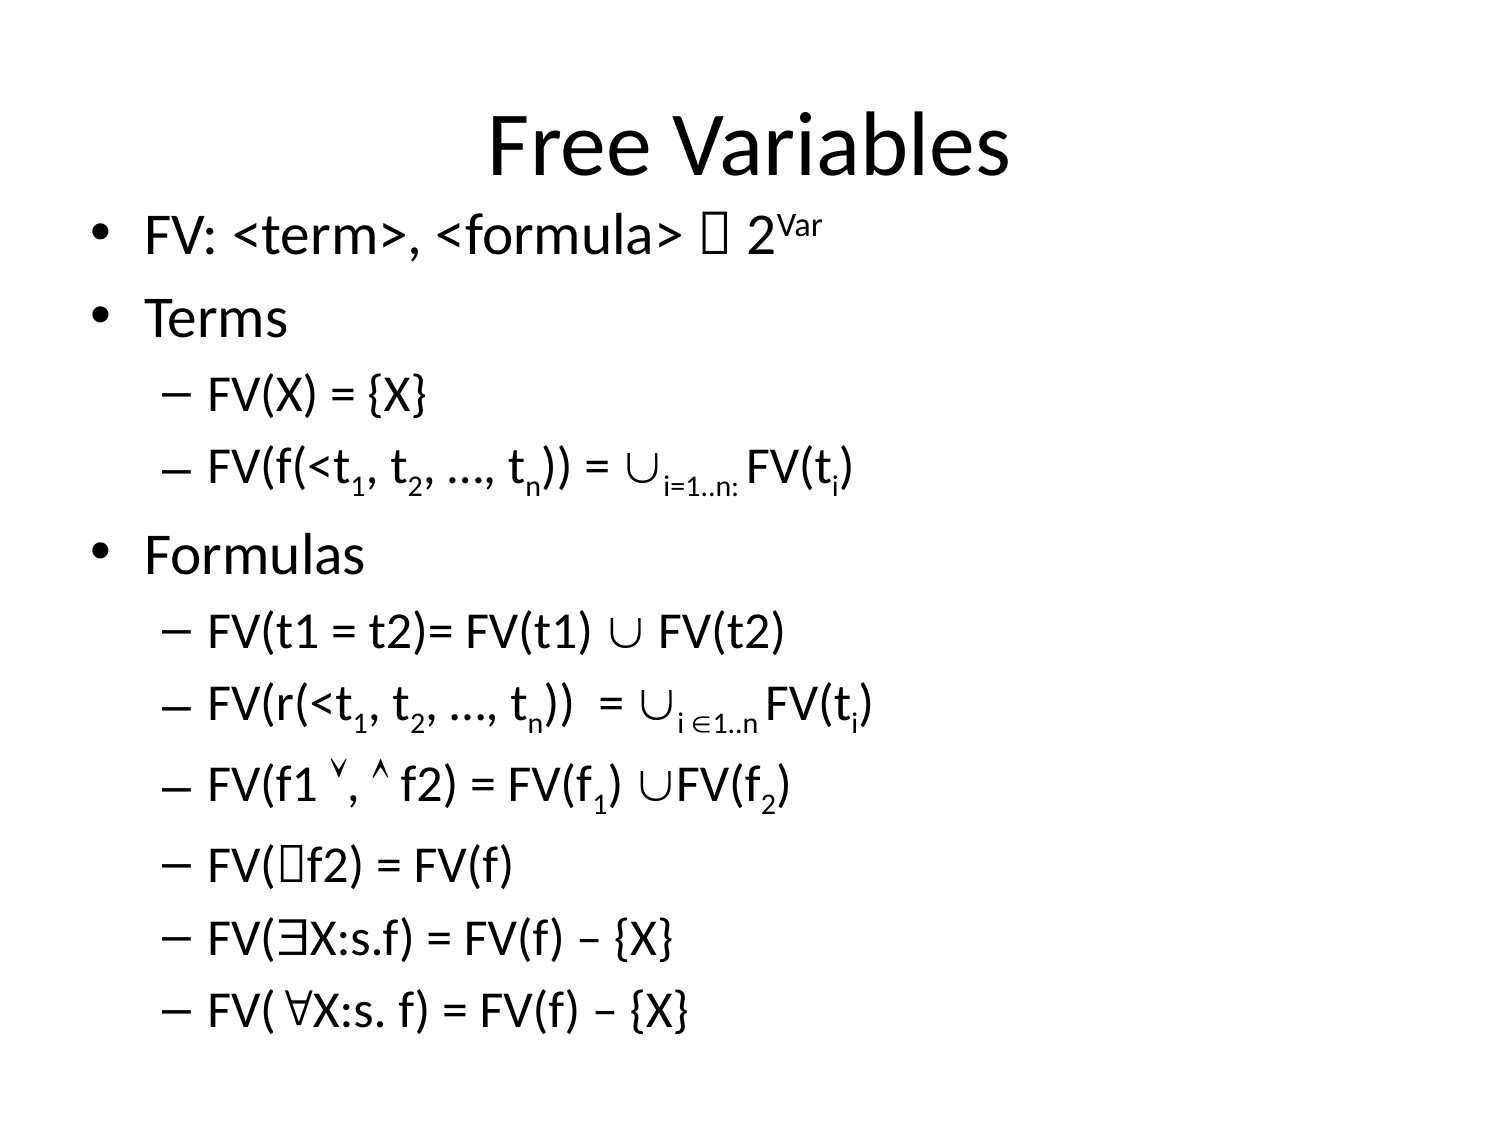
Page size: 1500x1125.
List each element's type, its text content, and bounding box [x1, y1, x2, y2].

title Free Variables [75, 45, 1425, 187]
list FV: <term>, <formula>  2Var Terms FV(X) = {X} FV(f(<t1, t2, …, tn)) = i=1..n: FV(ti) Formulas FV(t1 = t2)= FV(t1)  FV(t2) FV(r(<t1, t2, …, tn)) = i 1..n FV(ti) FV(f1 ,  f2) = FV(f1) FV(f2) FV(f2) = FV(f) FV(X:s.f) = FV(f) – {X} FV(X:s. f) = FV(f) – {X} [75, 187, 1425, 1050]
